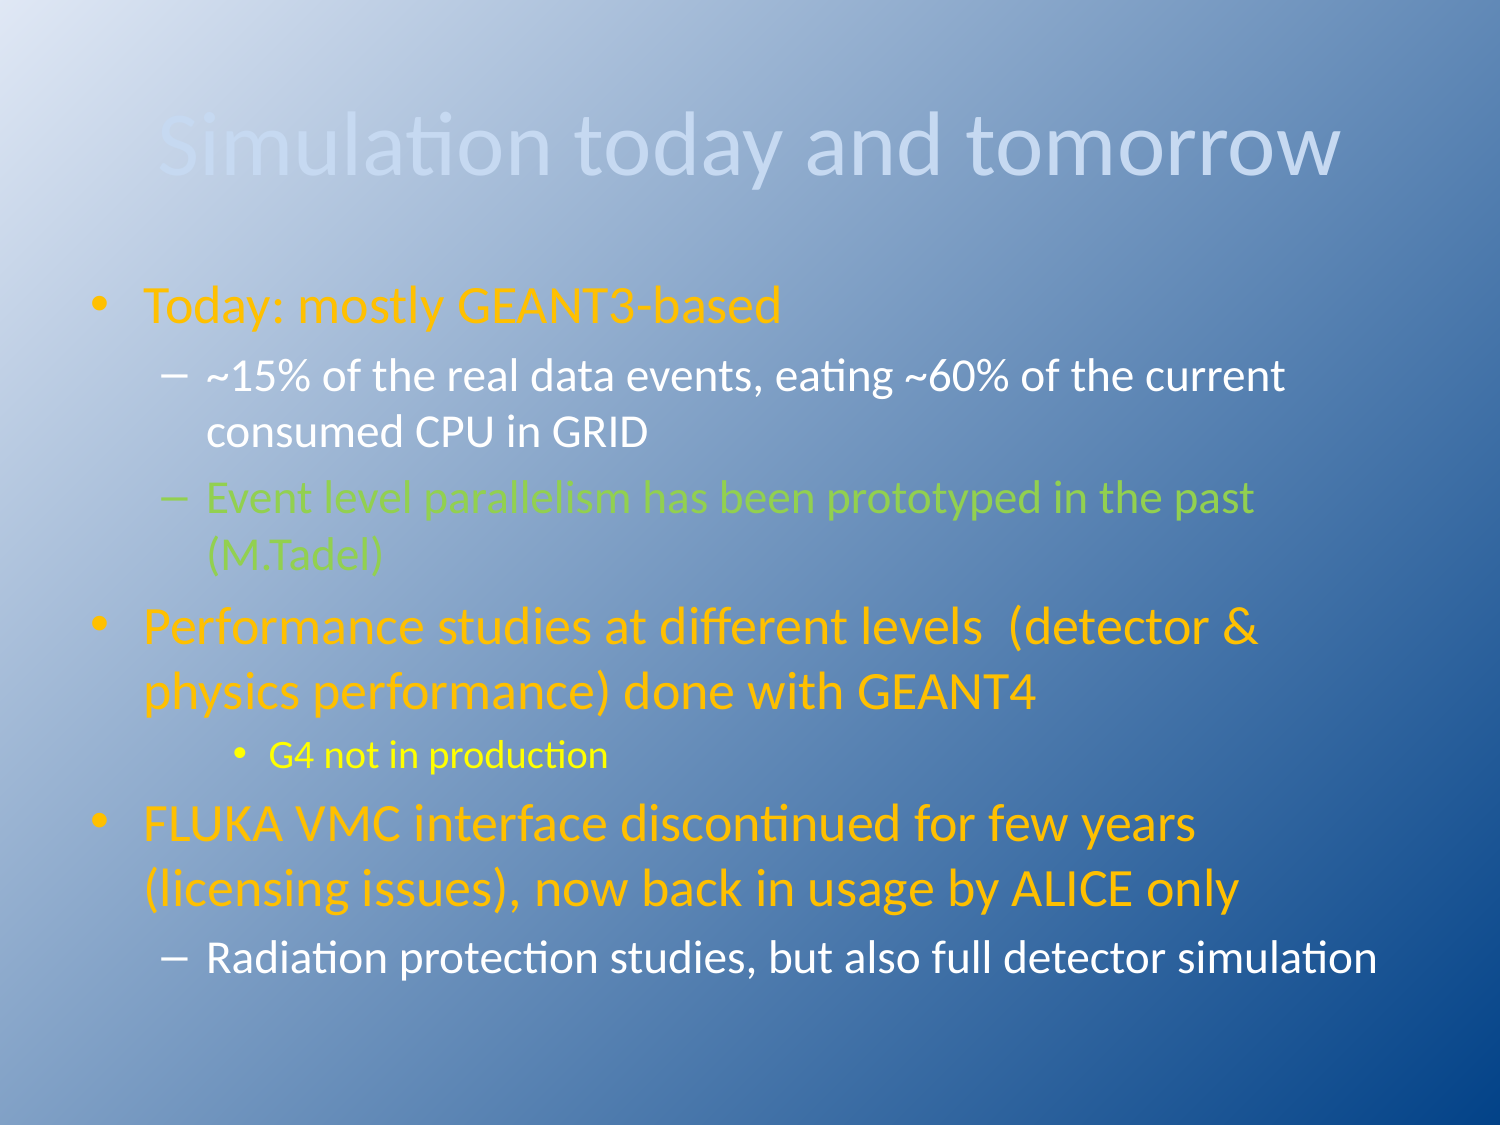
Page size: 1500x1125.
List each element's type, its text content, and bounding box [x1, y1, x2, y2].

title Simulation today and tomorrow [75, 45, 1425, 233]
list Today: mostly GEANT3-based ~15% of the real data events, eating ~60% of the current consumed CPU in GRID Event level parallelism has been prototyped in the past (M.Tadel) Performance studies at different levels (detector & physics performance) done with GEANT4 G4 not in production FLUKA VMC interface discontinued for few years (licensing issues), now back in usage by ALICE only Radiation protection studies, but also full detector simulation [75, 262, 1425, 1005]
